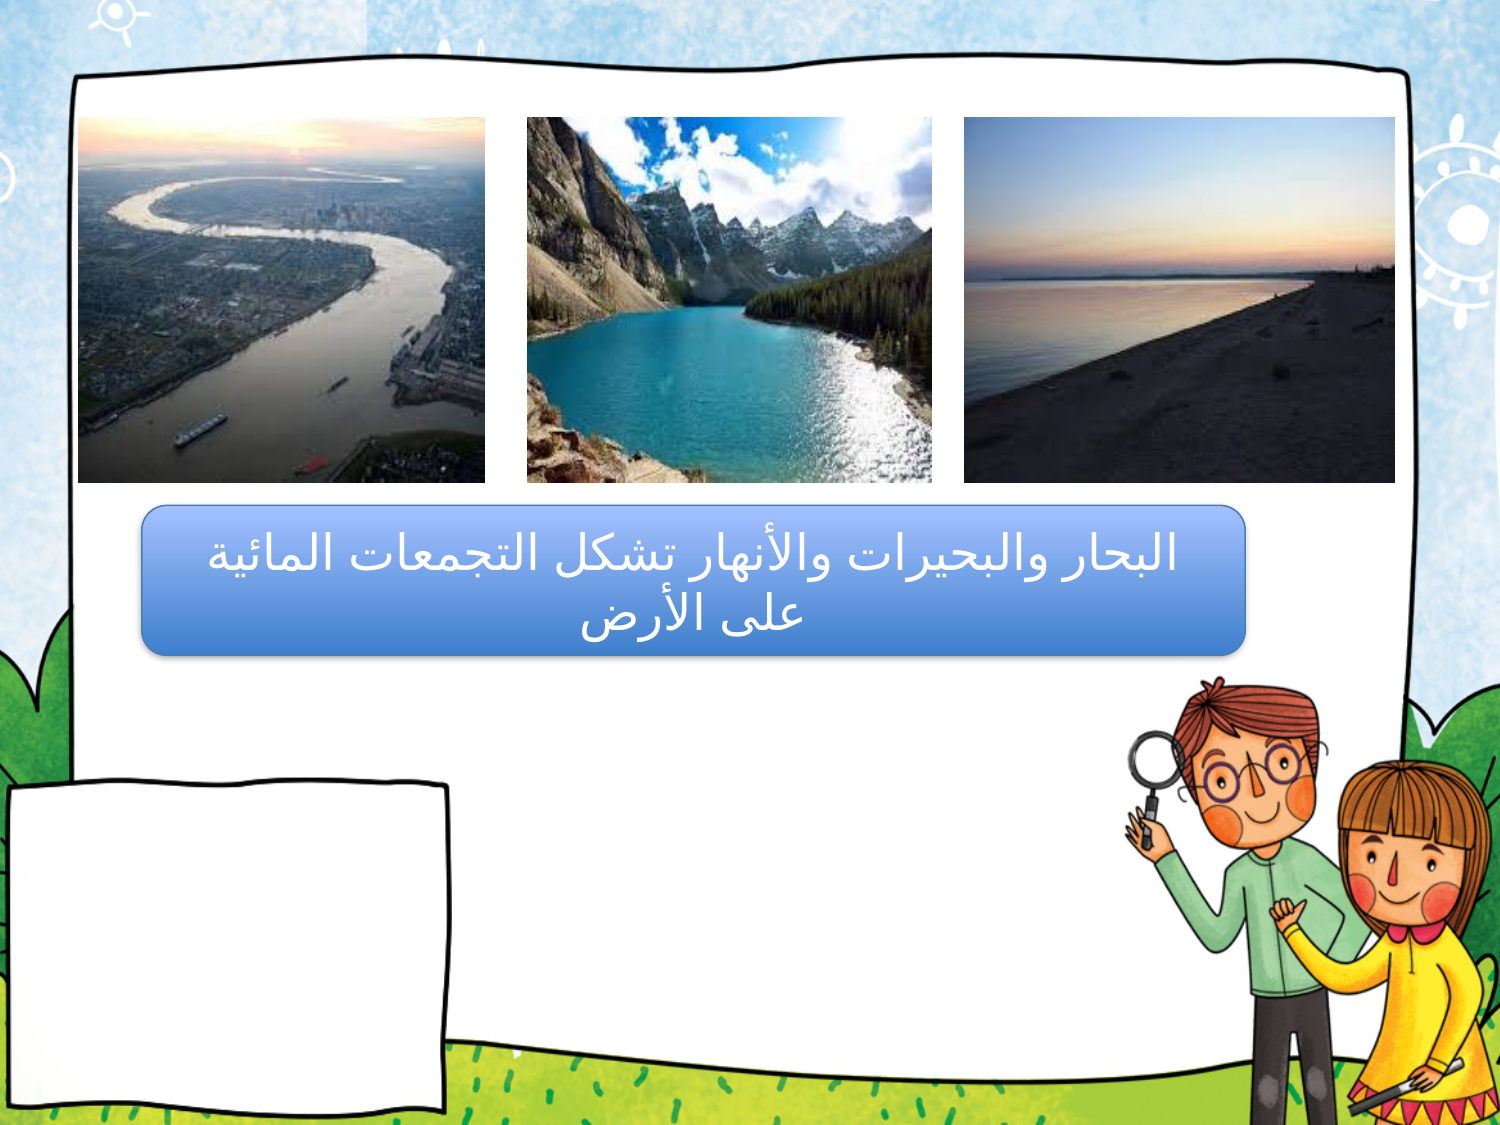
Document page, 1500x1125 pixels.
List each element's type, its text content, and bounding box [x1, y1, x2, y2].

text_box البحار والبحيرات والأنهار تشكل التجمعات المائية على الأرض [141, 504, 1247, 657]
picture [0, 0, 1500, 1125]
